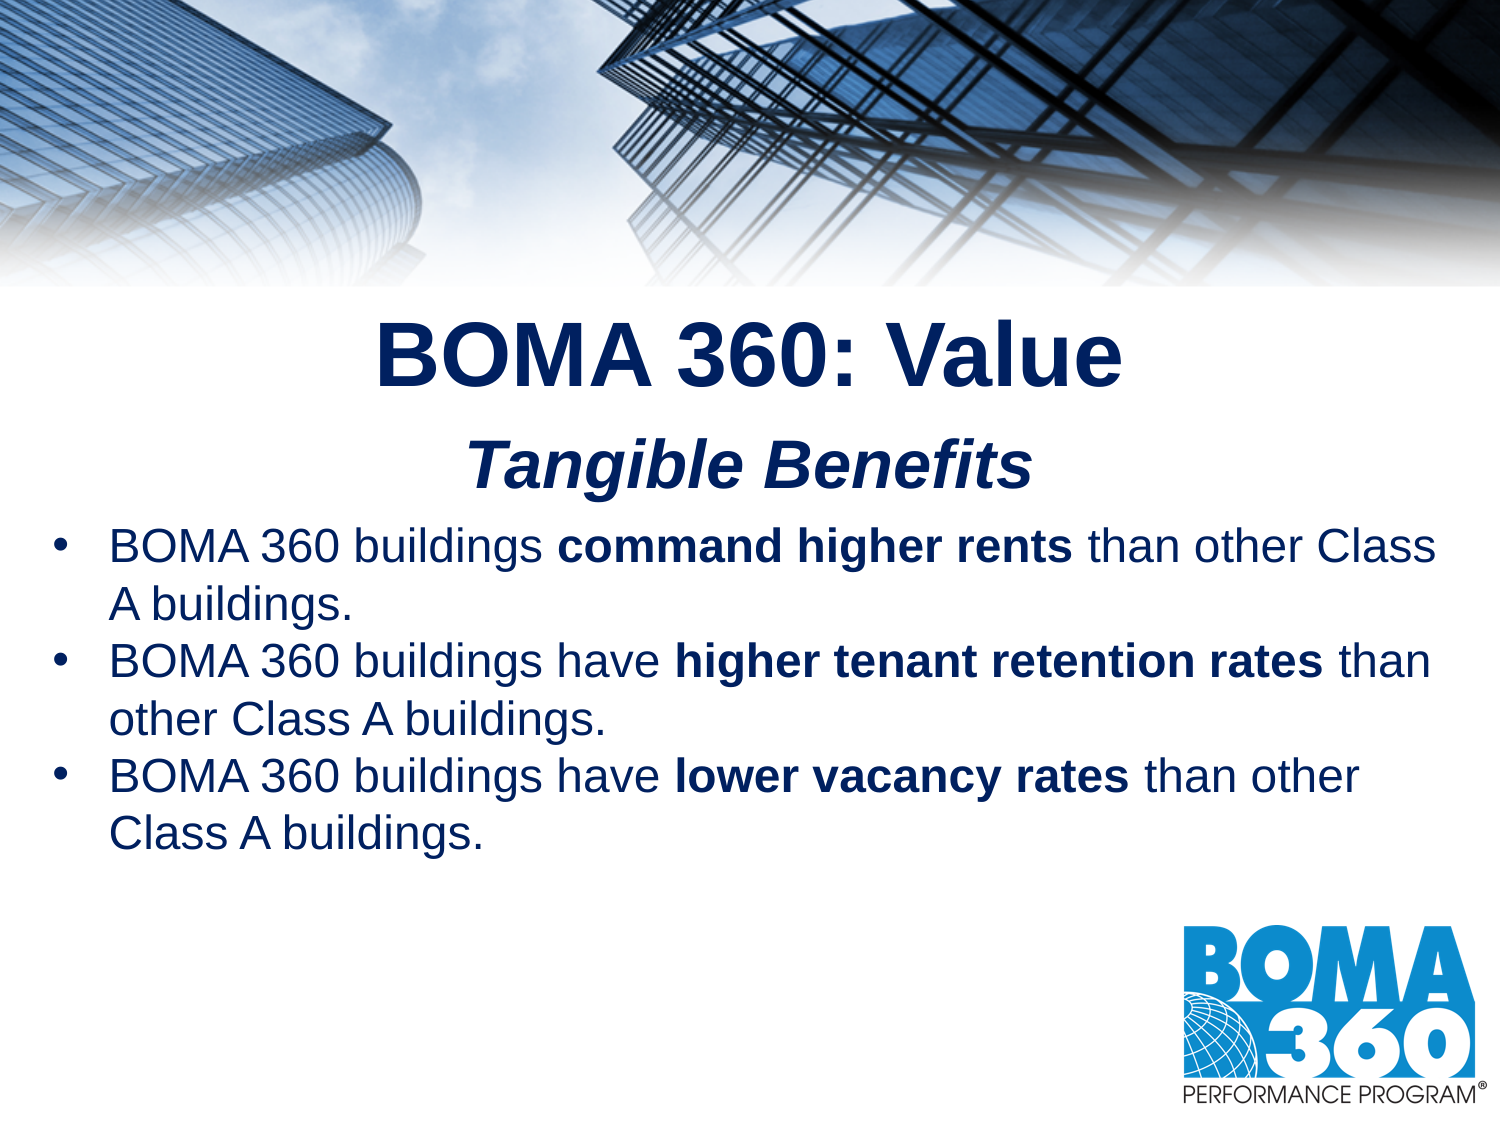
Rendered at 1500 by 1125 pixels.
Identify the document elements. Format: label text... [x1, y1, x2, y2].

text_box Tangible Benefits BOMA 360 buildings command higher rents than other Class A buildings. BOMA 360 buildings have higher tenant retention rates than other Class A buildings. BOMA 360 buildings have lower vacancy rates than other Class A buildings. [37, 450, 1463, 867]
picture [0, 450, 1500, 1125]
text_box BOMA 360: Value [0, 287, 1500, 450]
picture [0, 0, 1500, 287]
